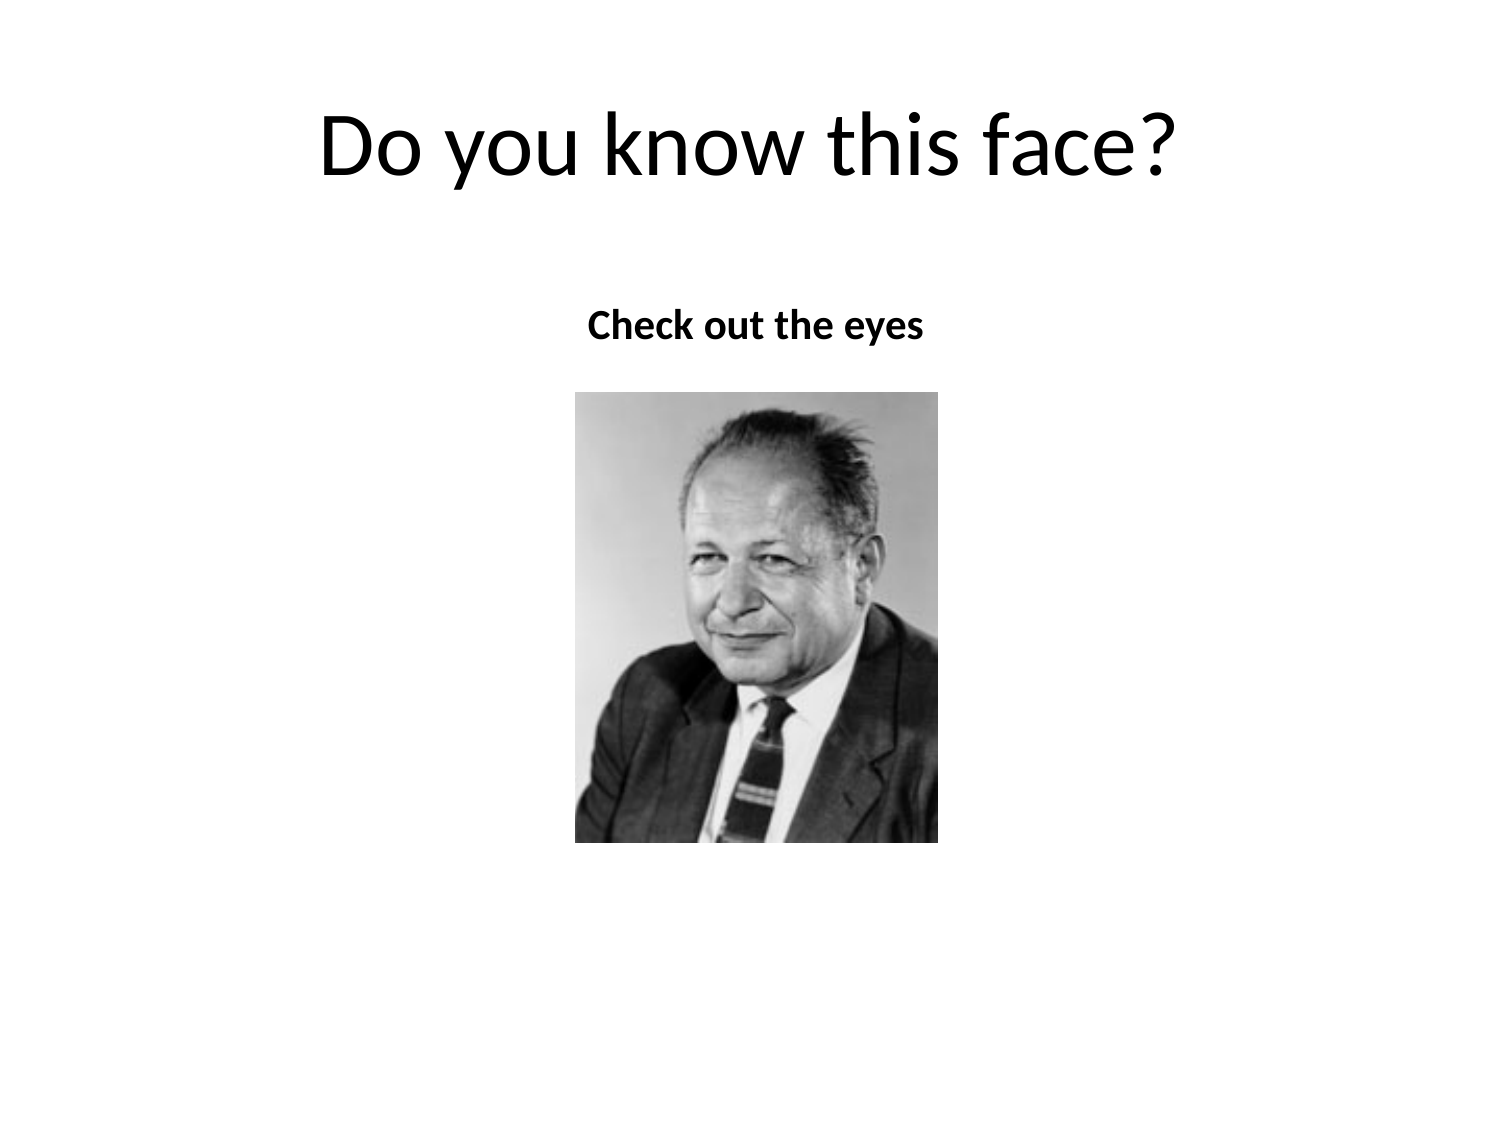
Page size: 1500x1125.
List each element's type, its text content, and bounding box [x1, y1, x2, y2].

title Do you know this face? [75, 45, 1425, 233]
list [574, 392, 938, 843]
list Check out the eyes [549, 249, 963, 356]
